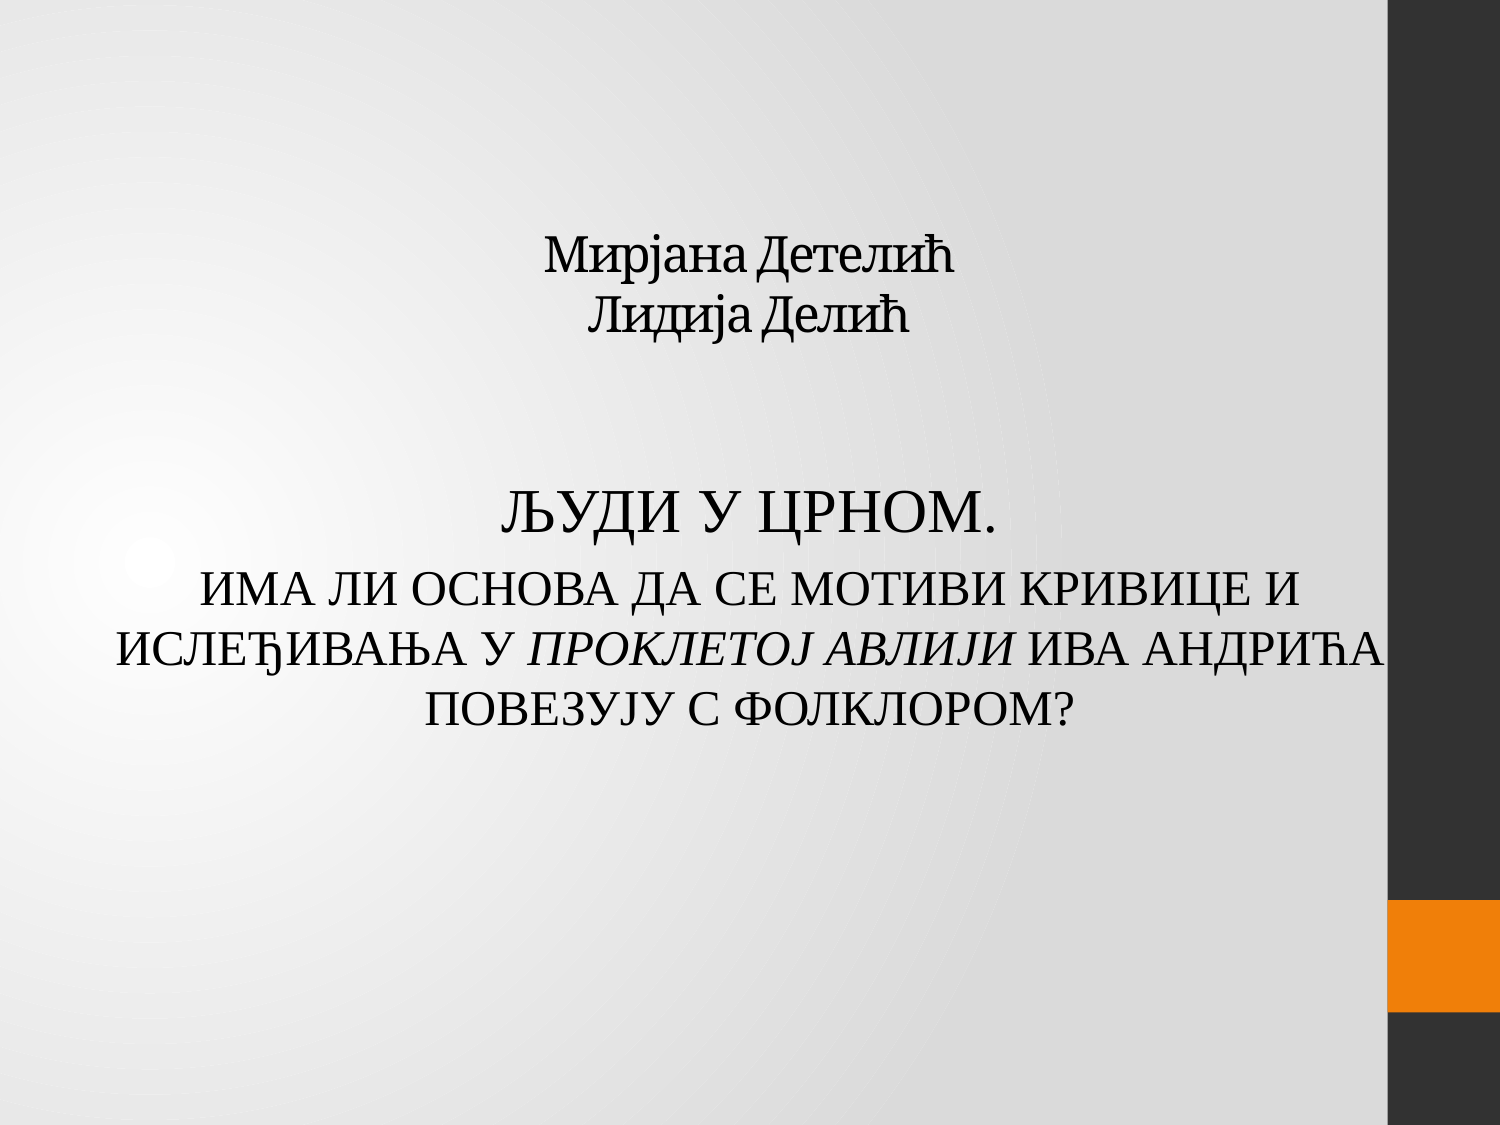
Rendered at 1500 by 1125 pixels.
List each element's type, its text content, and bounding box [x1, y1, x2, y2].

subtitle ЉУДИ У ЦРНОМ. ИМА ЛИ ОСНОВА ДА СЕ МОТИВИ КРИВИЦЕ И ИСЛЕЂИВАЊА У ПРОКЛЕТОЈ АВЛИЈИ ИВА АНДРИЋА ПОВЕЗУЈУ С ФОЛКЛОРОМ? [24, 462, 1475, 800]
title Мирјана Детелић Лидија Делић [112, 125, 1388, 350]
